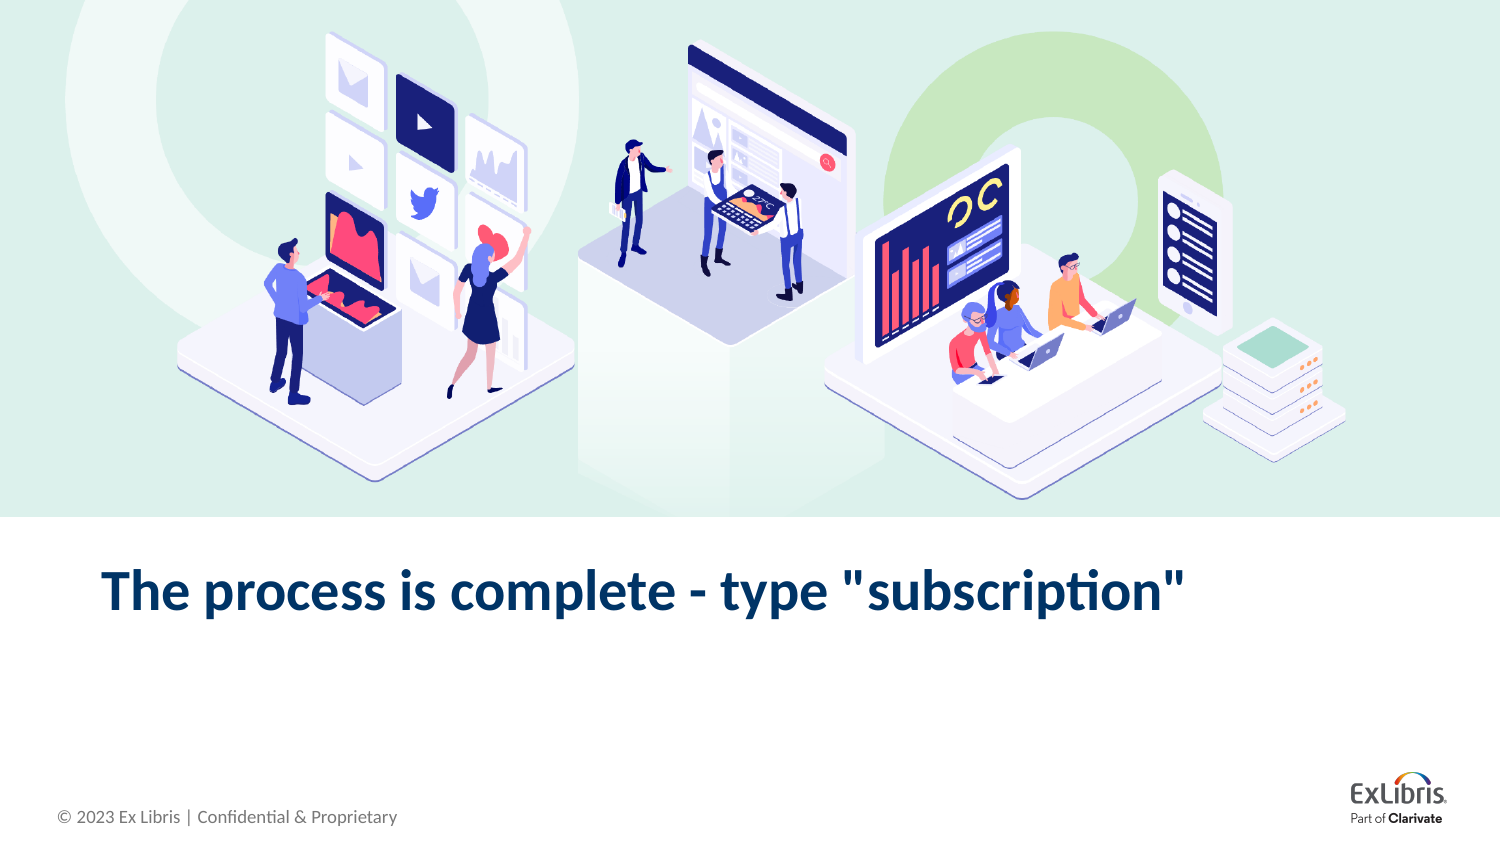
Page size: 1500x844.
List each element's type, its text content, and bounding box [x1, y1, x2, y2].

title The process is complete - type "subscription" [86, 544, 1223, 749]
picture [0, 0, 1500, 517]
picture [1351, 772, 1447, 823]
